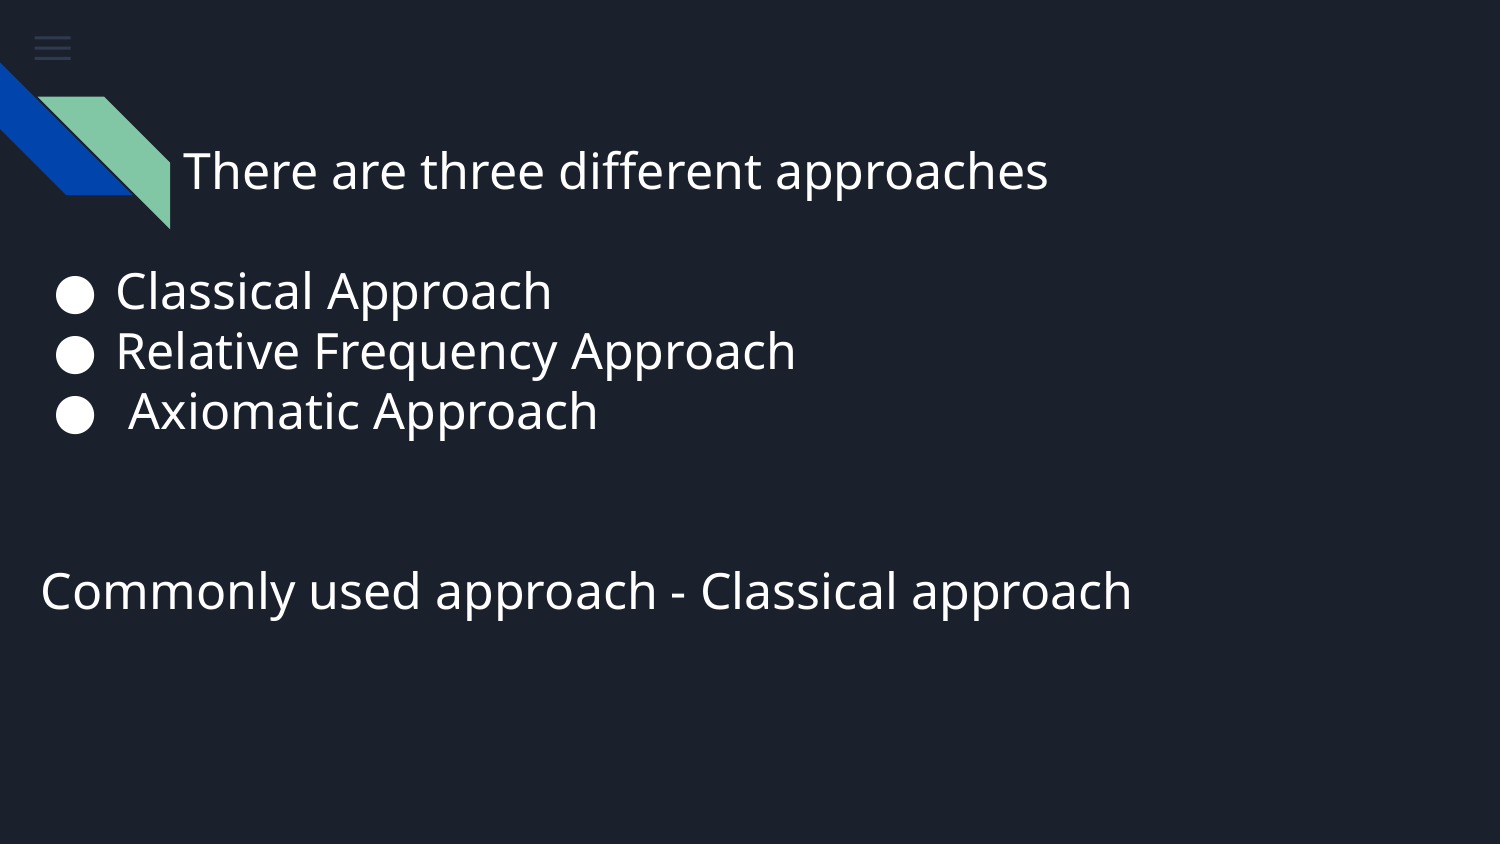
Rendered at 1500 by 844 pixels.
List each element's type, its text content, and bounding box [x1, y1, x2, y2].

title There are three different approaches Classical Approach Relative Frequency Approach Axiomatic Approach Commonly used approach - Classical approach [25, 64, 1455, 825]
